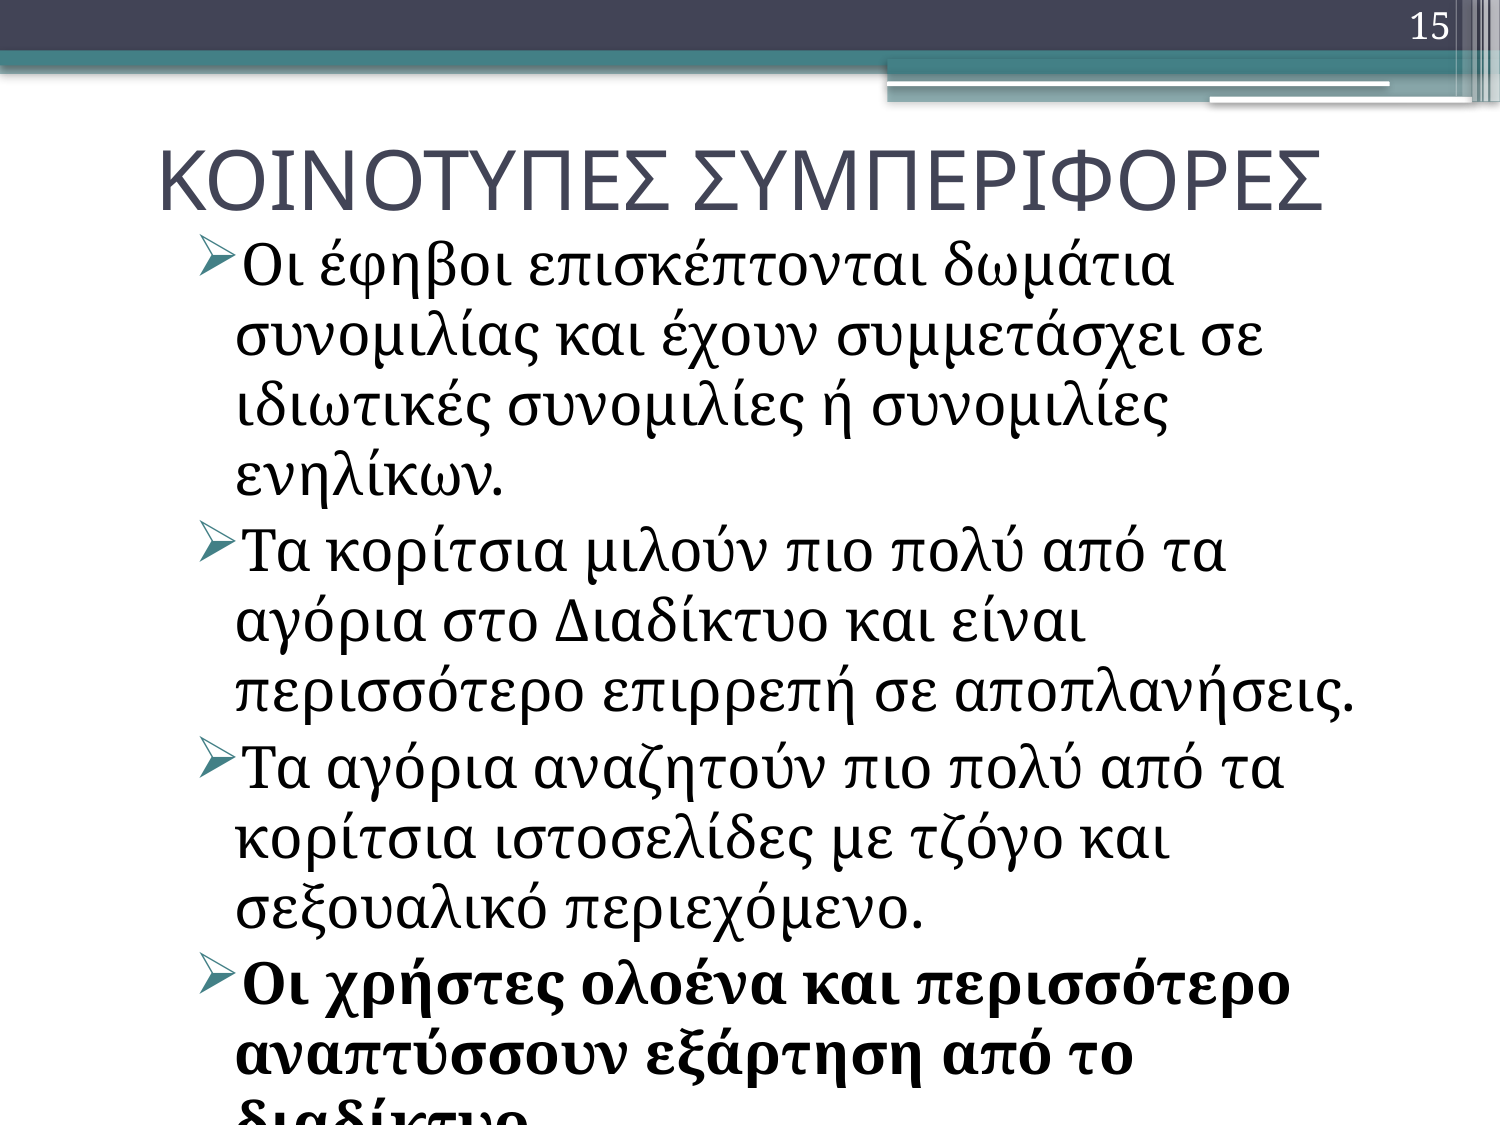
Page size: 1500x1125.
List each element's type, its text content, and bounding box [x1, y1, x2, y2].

slide_number 15 [1340, 0, 1466, 61]
title ΚΟΙΝΟΤΥΠΕΣ ΣΥΜΠΕΡΙΦΟΡΕΣ [64, 89, 1416, 266]
list Οι έφηβοι επισκέπτονται δωμάτια συνομιλίας και έχουν συμμετάσχει σε ιδιωτικές συνομιλίες ή συνομιλίες ενηλίκων. Τα κορίτσια μιλούν πιο πολύ από τα αγόρια στο Διαδίκτυο και είναι περισσότερο επιρρεπή σε αποπλανήσεις. Τα αγόρια αναζητούν πιο πολύ από τα κορίτσια ιστοσελίδες με τζόγο και σεξουαλικό περιεχόμενο. Οι χρήστες ολοένα και περισσότερο αναπτύσσουν εξάρτηση από το διαδίκτυο [111, 219, 1427, 1083]
